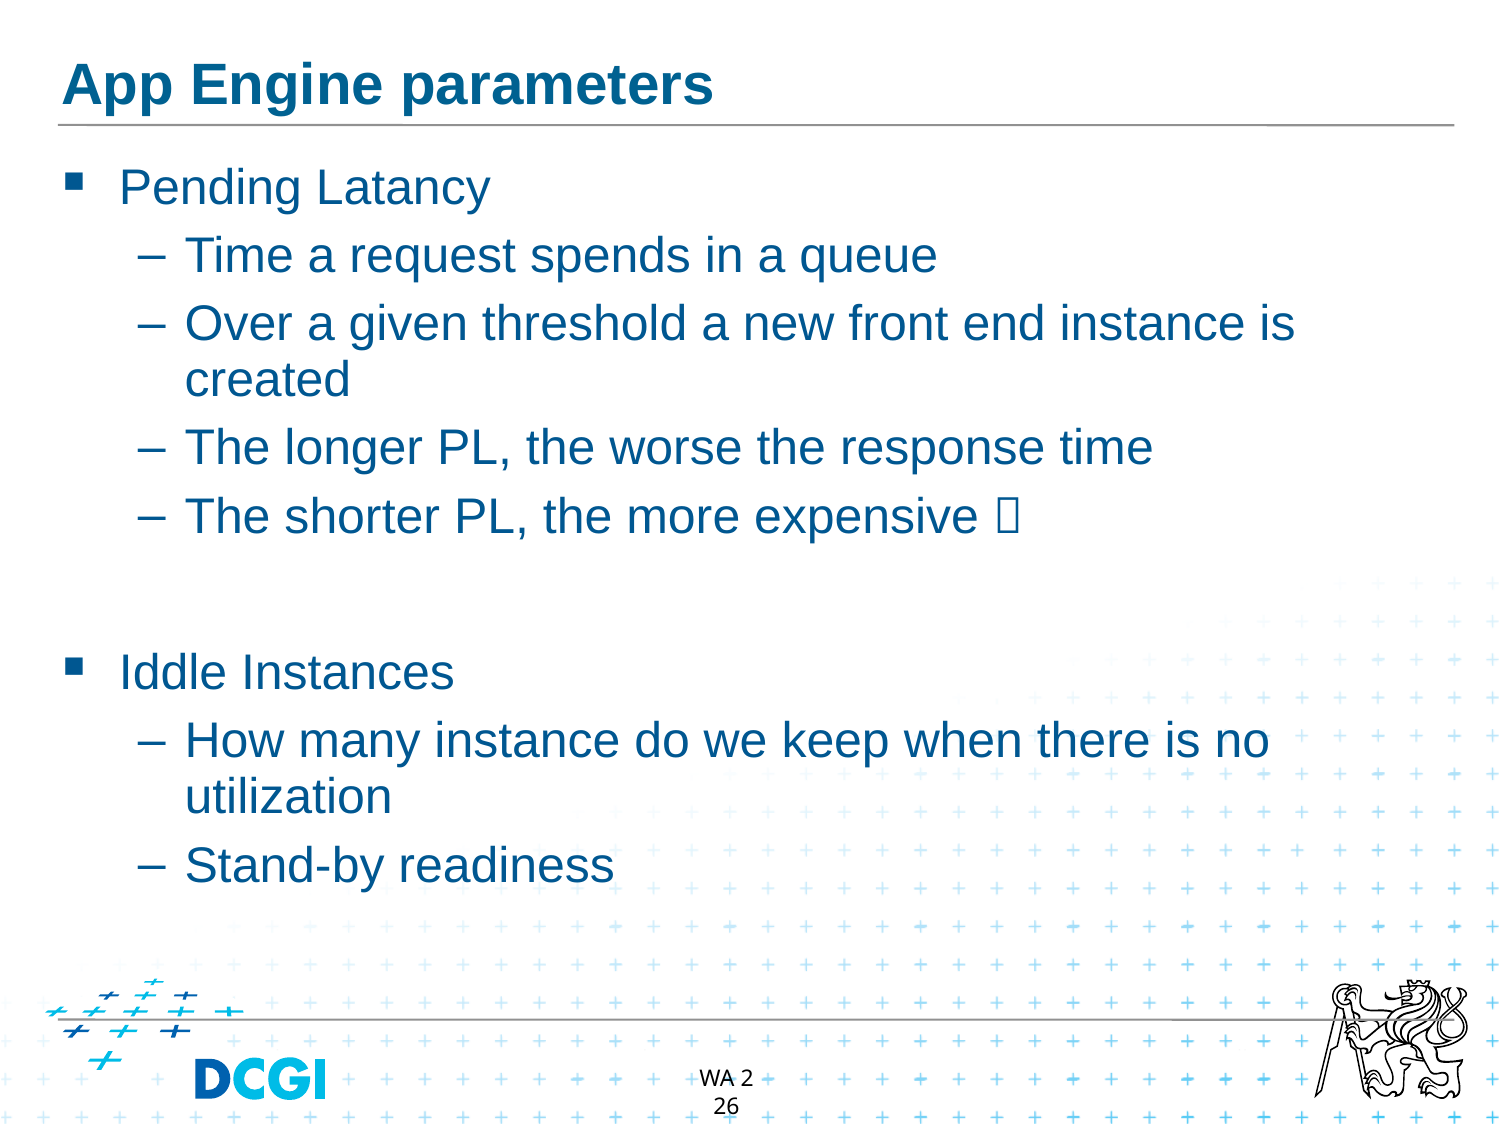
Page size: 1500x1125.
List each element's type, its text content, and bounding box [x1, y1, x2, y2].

list Pending Latancy Time a request spends in a queue Over a given threshold a new front end instance is created The longer PL, the worse the response time The shorter PL, the more expensive  Iddle Instances How many instance do we keep when there is no utilization Stand-by readiness [47, 152, 1455, 1020]
title App Engine parameters [45, 12, 1455, 125]
picture [0, 244, 1500, 1125]
